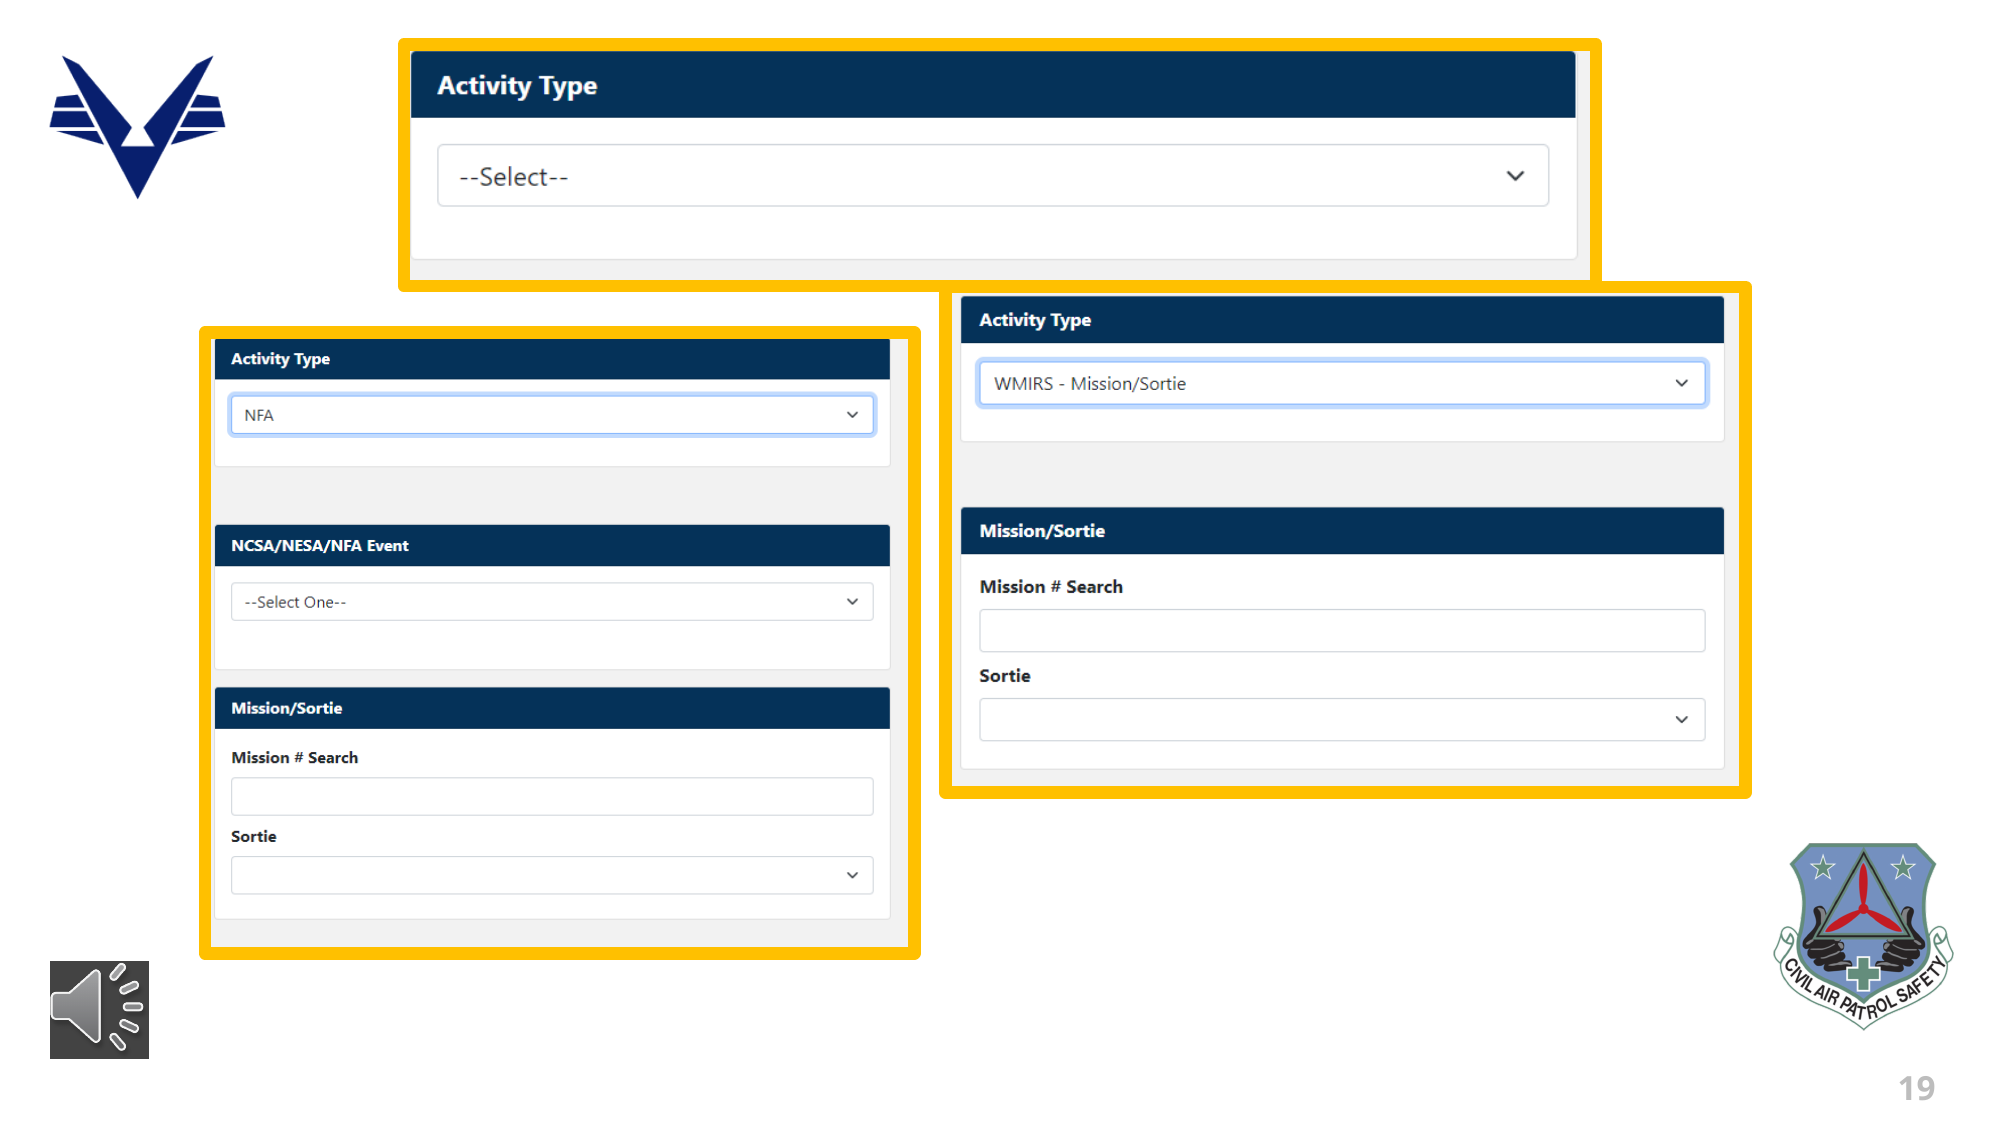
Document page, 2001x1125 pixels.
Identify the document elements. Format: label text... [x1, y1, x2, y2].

picture [49, 959, 150, 1060]
picture [1767, 839, 1958, 1031]
slide_number 19 [1793, 1059, 1951, 1113]
picture [410, 50, 1590, 280]
picture [951, 293, 1740, 787]
picture [211, 338, 909, 948]
picture [41, 43, 234, 207]
